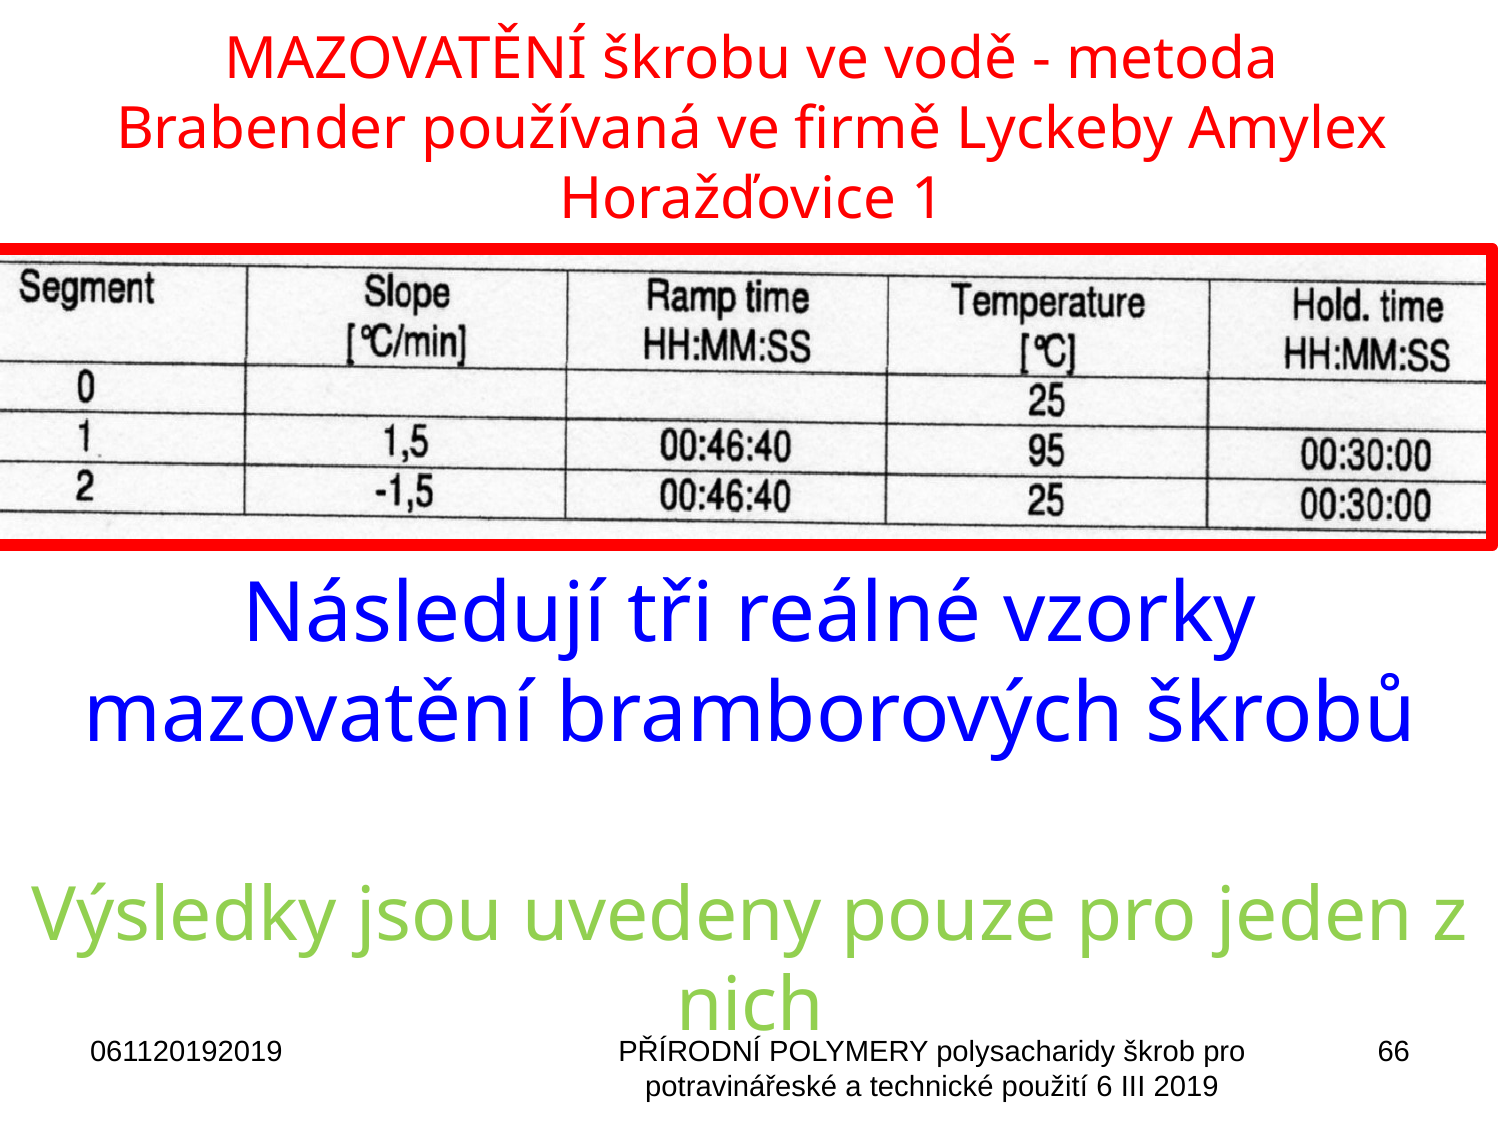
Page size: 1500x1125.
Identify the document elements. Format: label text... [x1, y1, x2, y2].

title MAZOVATĚNÍ škrobu ve vodě - metoda Brabender používaná ve firmě Lyckeby Amylex Horažďovice 1 [76, 18, 1427, 232]
slide_number 061120192019 [74, 1053, 426, 1103]
text_box Následují tři reálné vzorky mazovatění bramborových škrobů [0, 550, 1500, 766]
text_box Výsledky jsou uvedeny pouze pro jeden z nich [0, 857, 1500, 1053]
footer PŘÍRODNÍ POLYMERY polysacharidy škrob pro potravinářeské a technické použití 6 III 2019 [512, 1053, 1074, 1103]
slide_number 66 [1074, 1053, 1426, 1103]
picture [0, 255, 1487, 540]
text_box [1210, 148, 1294, 210]
